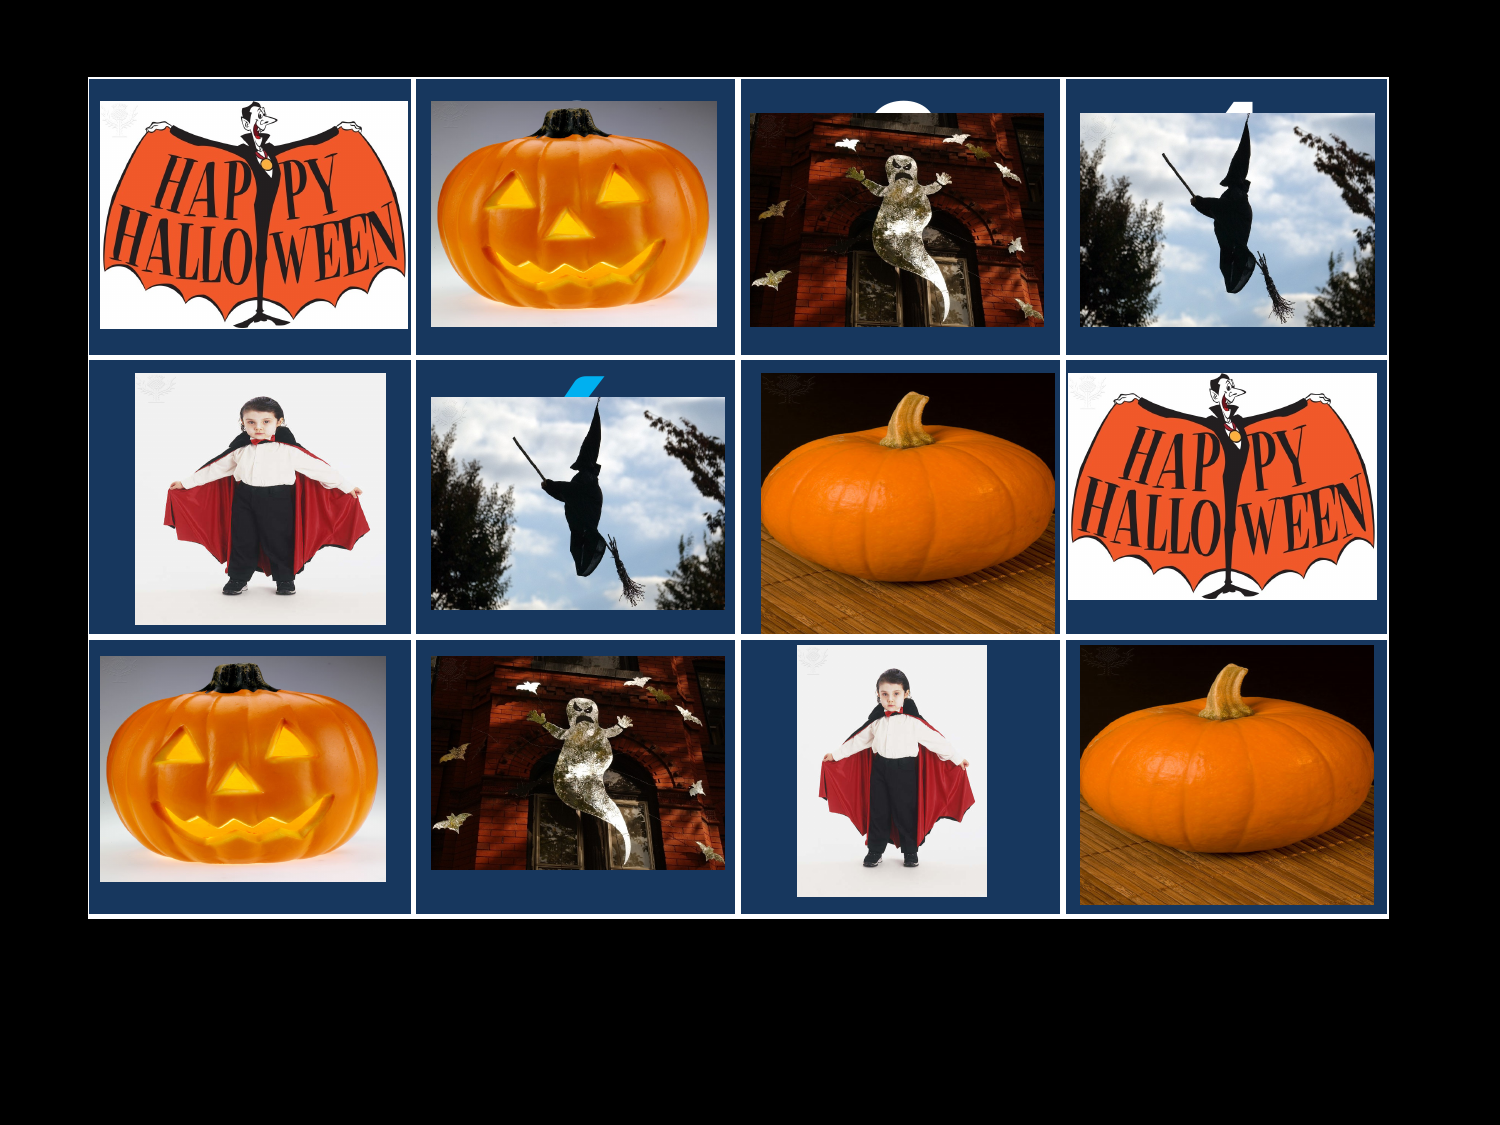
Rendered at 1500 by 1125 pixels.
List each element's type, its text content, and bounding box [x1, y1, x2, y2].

picture [749, 113, 1044, 327]
picture [1068, 373, 1377, 601]
table_header 3 [741, 79, 1060, 355]
table_cell 11 [741, 640, 1060, 914]
picture [1080, 644, 1375, 906]
picture [430, 101, 717, 327]
table_header 4 [1066, 79, 1387, 355]
picture [430, 656, 725, 870]
table_cell 6 [416, 360, 735, 634]
table_cell 5 [89, 360, 411, 634]
picture [761, 373, 1056, 634]
table_cell 10 [416, 640, 735, 914]
picture [796, 644, 987, 897]
picture [135, 373, 387, 625]
table_cell 8 [1066, 360, 1387, 634]
table_cell 12 [1066, 640, 1387, 914]
picture [100, 101, 408, 329]
table_cell 7 [741, 360, 1060, 634]
table_header 1 [89, 79, 411, 355]
picture [1080, 113, 1375, 327]
table_cell 9 [89, 640, 411, 914]
picture [430, 396, 725, 610]
table_header 2 [416, 79, 735, 355]
picture [100, 656, 387, 882]
